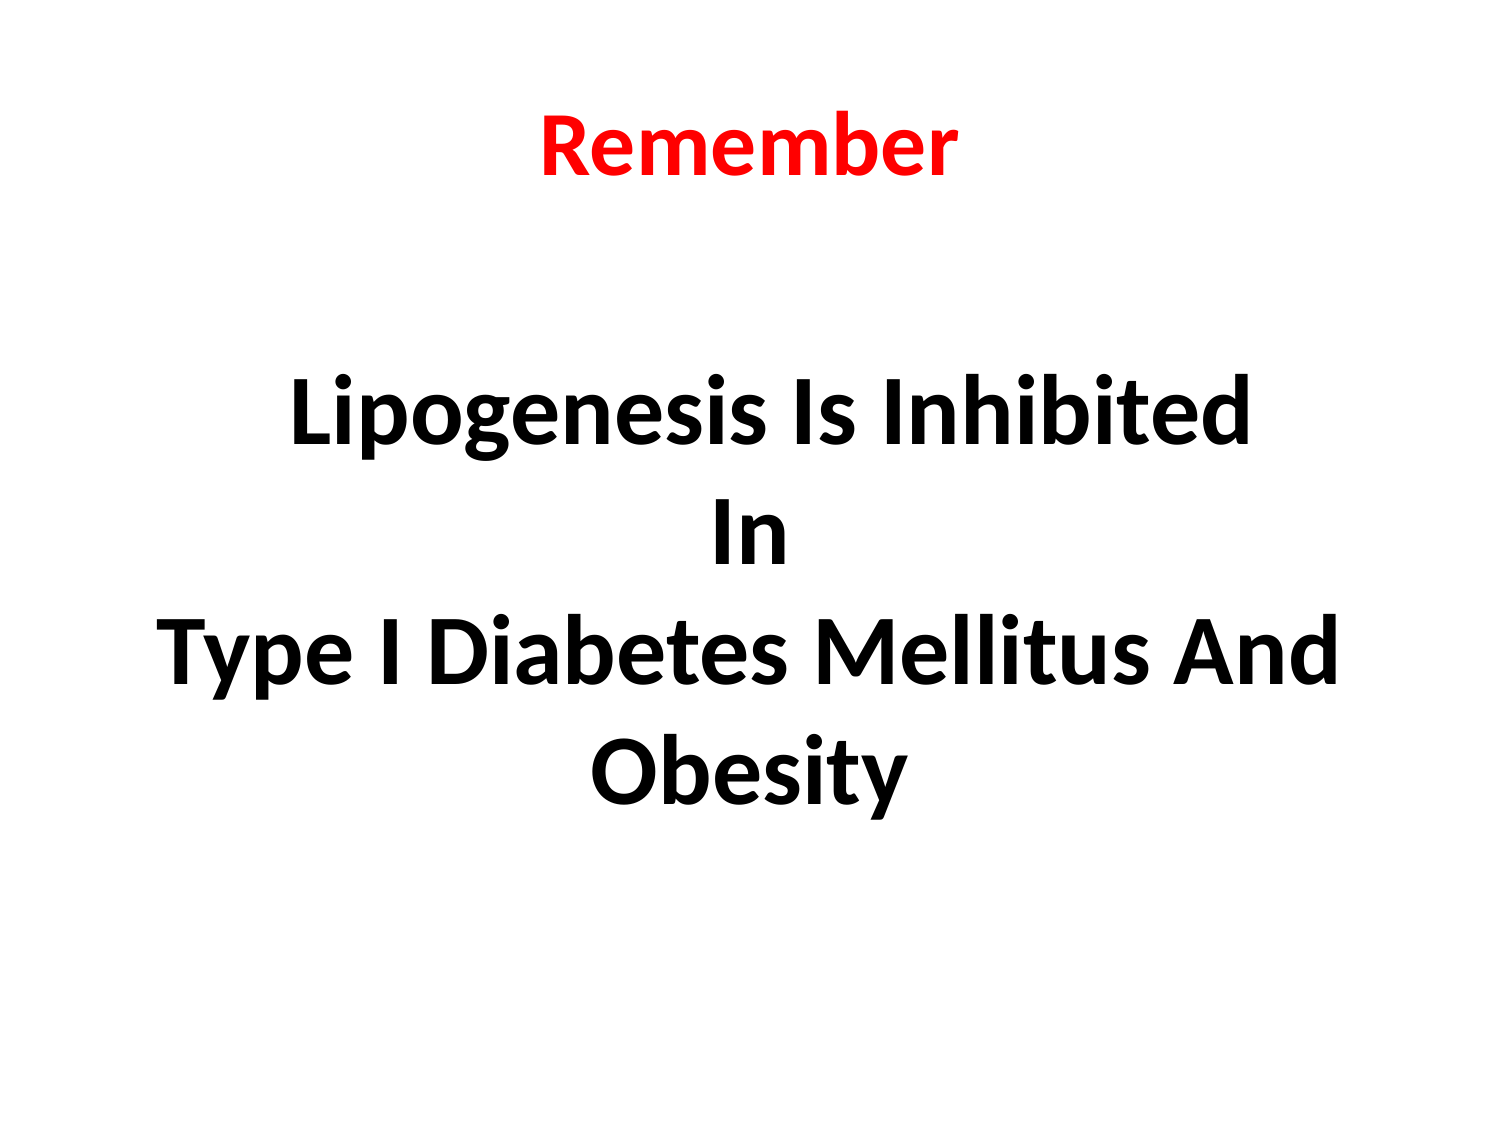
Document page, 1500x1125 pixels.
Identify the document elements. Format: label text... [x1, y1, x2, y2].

title Remember [75, 45, 1425, 233]
list Lipogenesis Is Inhibited In Type I Diabetes Mellitus And Obesity [37, 337, 1463, 1080]
